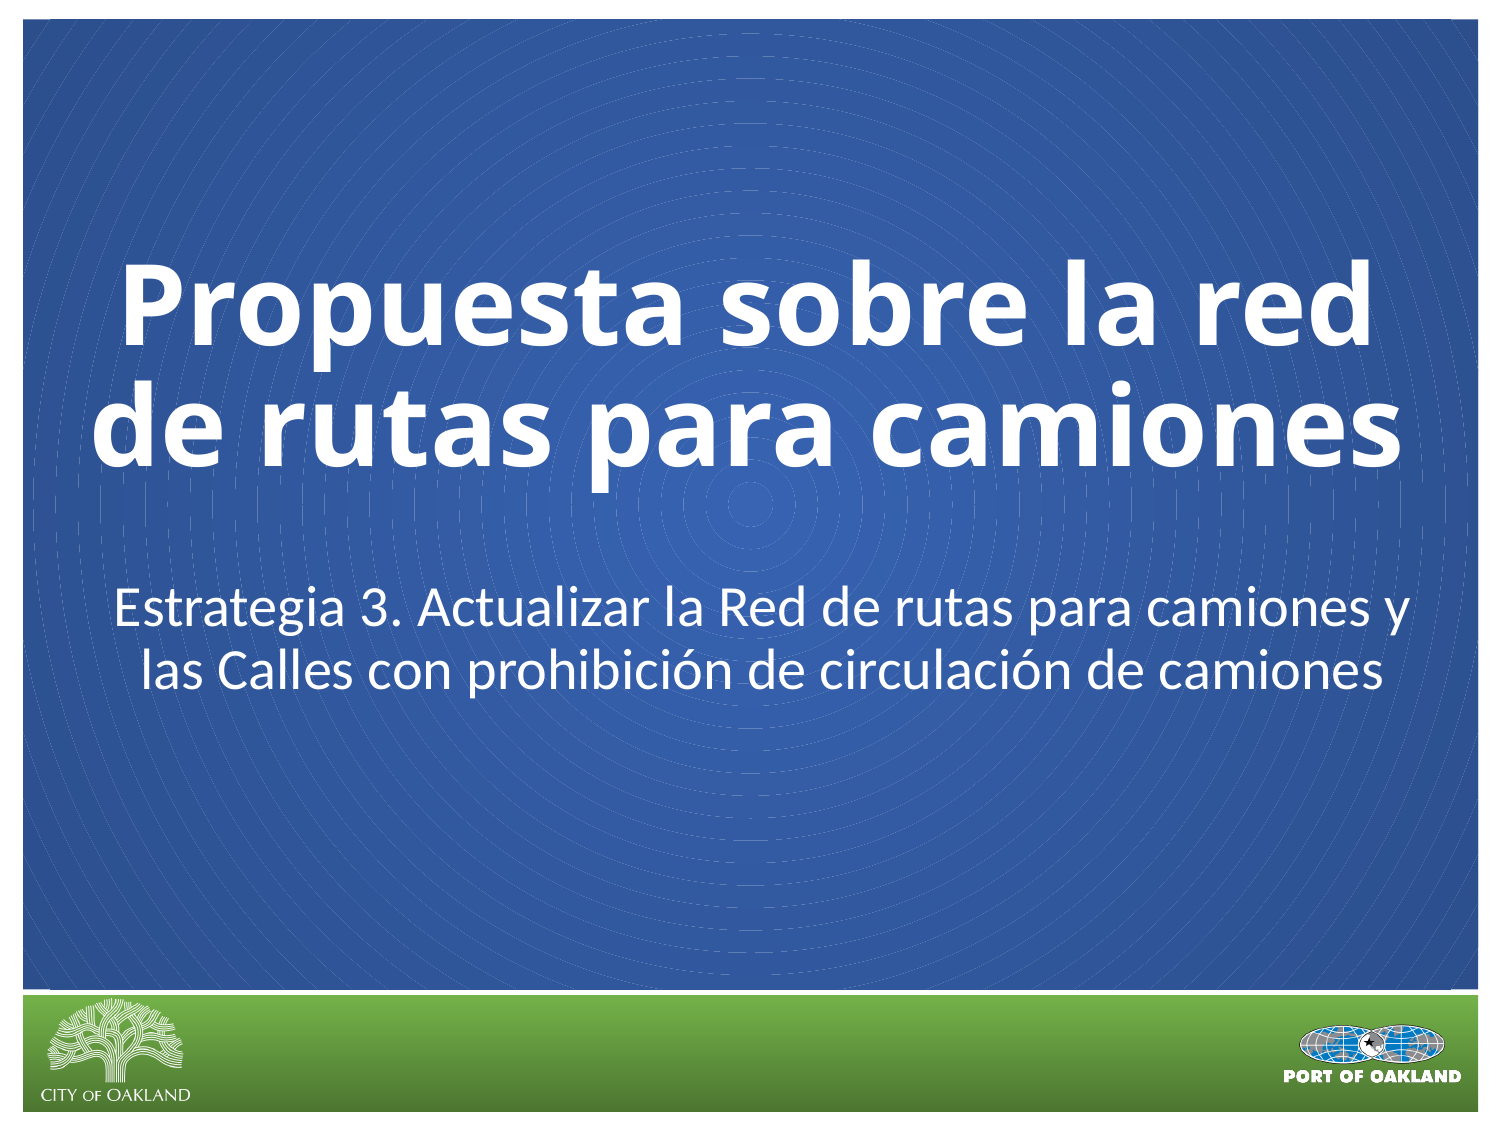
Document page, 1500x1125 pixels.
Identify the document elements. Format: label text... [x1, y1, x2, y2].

picture [41, 998, 190, 1101]
title Propuesta sobre la red de rutas para camiones [36, 258, 1459, 499]
subtitle Estrategia 3. Actualizar la Red de rutas para camiones y las Calles con prohibición de circulación de camiones [66, 568, 1459, 685]
picture [1284, 1024, 1461, 1083]
